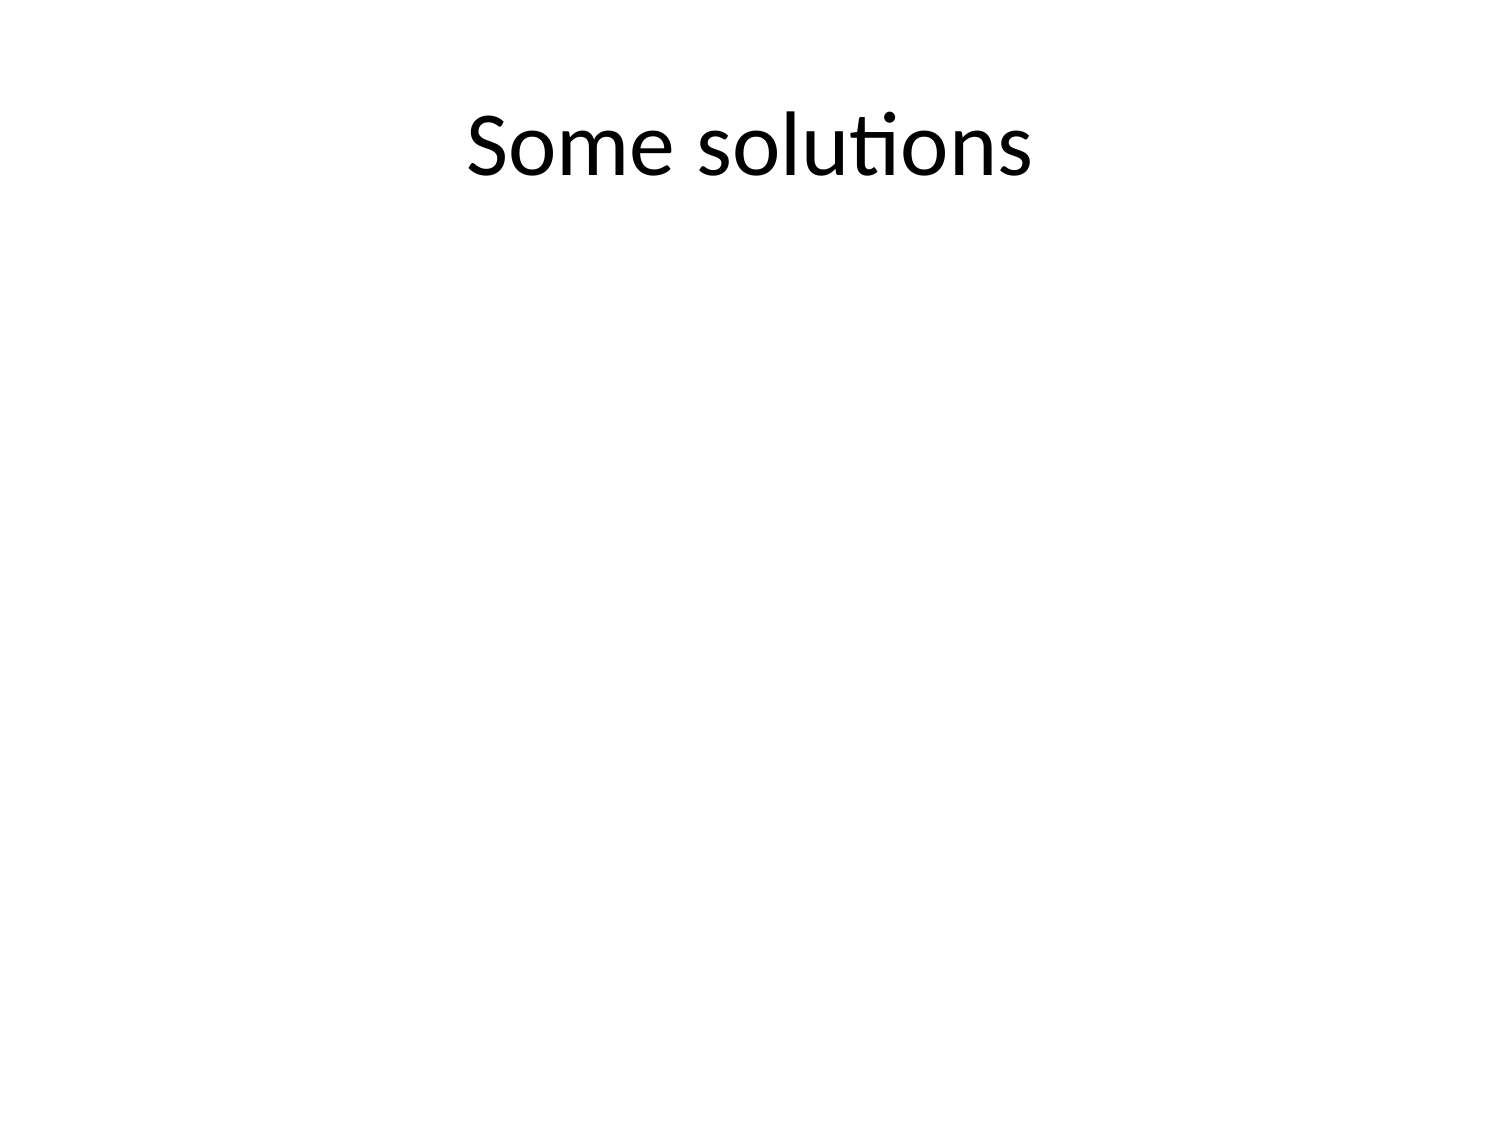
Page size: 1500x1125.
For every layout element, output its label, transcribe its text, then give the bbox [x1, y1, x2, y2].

title Some solutions [75, 45, 1425, 233]
